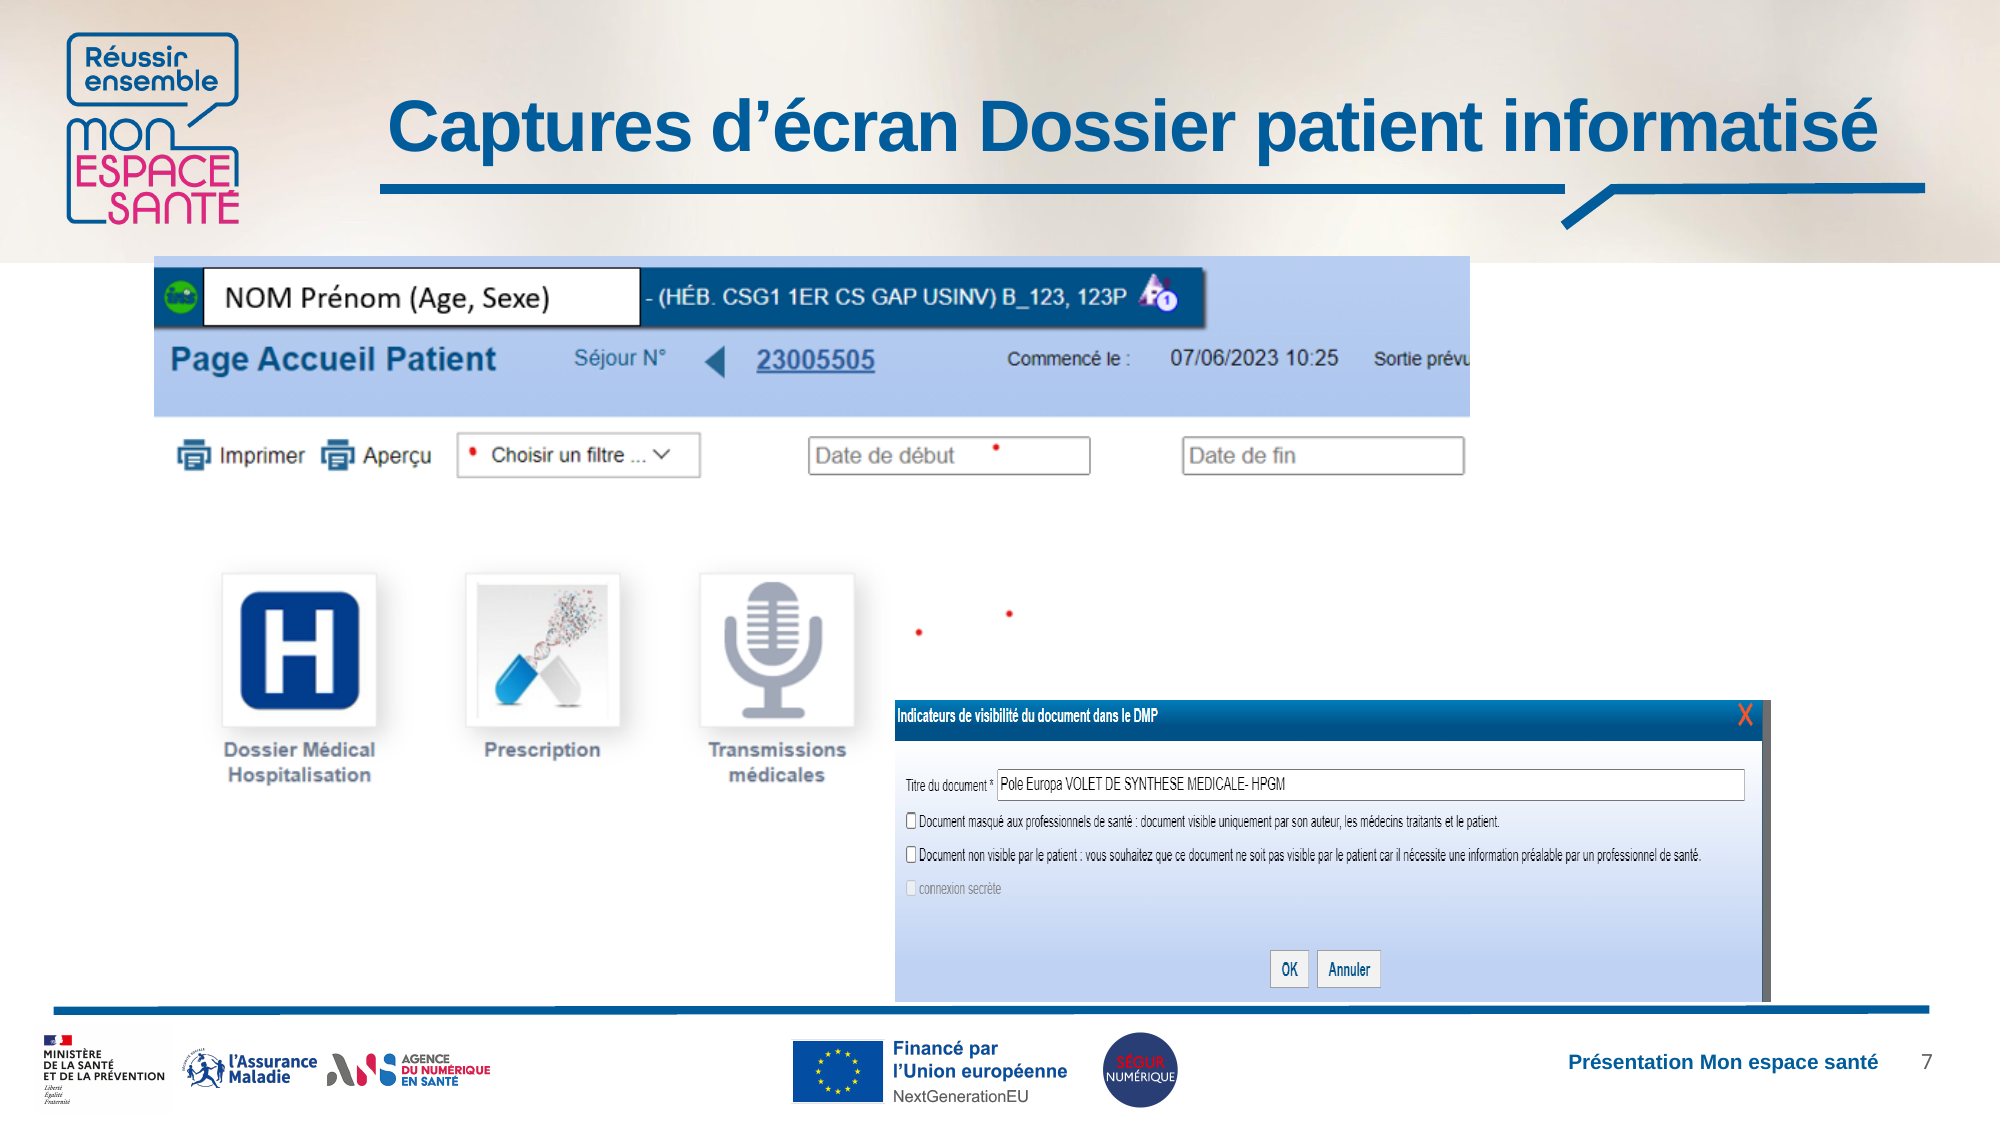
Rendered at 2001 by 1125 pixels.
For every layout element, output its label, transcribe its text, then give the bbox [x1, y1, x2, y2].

picture [327, 1040, 490, 1099]
slide_number 6 [1906, 1040, 1984, 1081]
picture [786, 1031, 1095, 1110]
title Captures d’écran Dossier patient informatisé [378, 2, 1891, 174]
picture [182, 1048, 317, 1088]
picture [34, 1025, 173, 1114]
picture [1098, 1031, 1186, 1111]
picture [0, 0, 2000, 1002]
